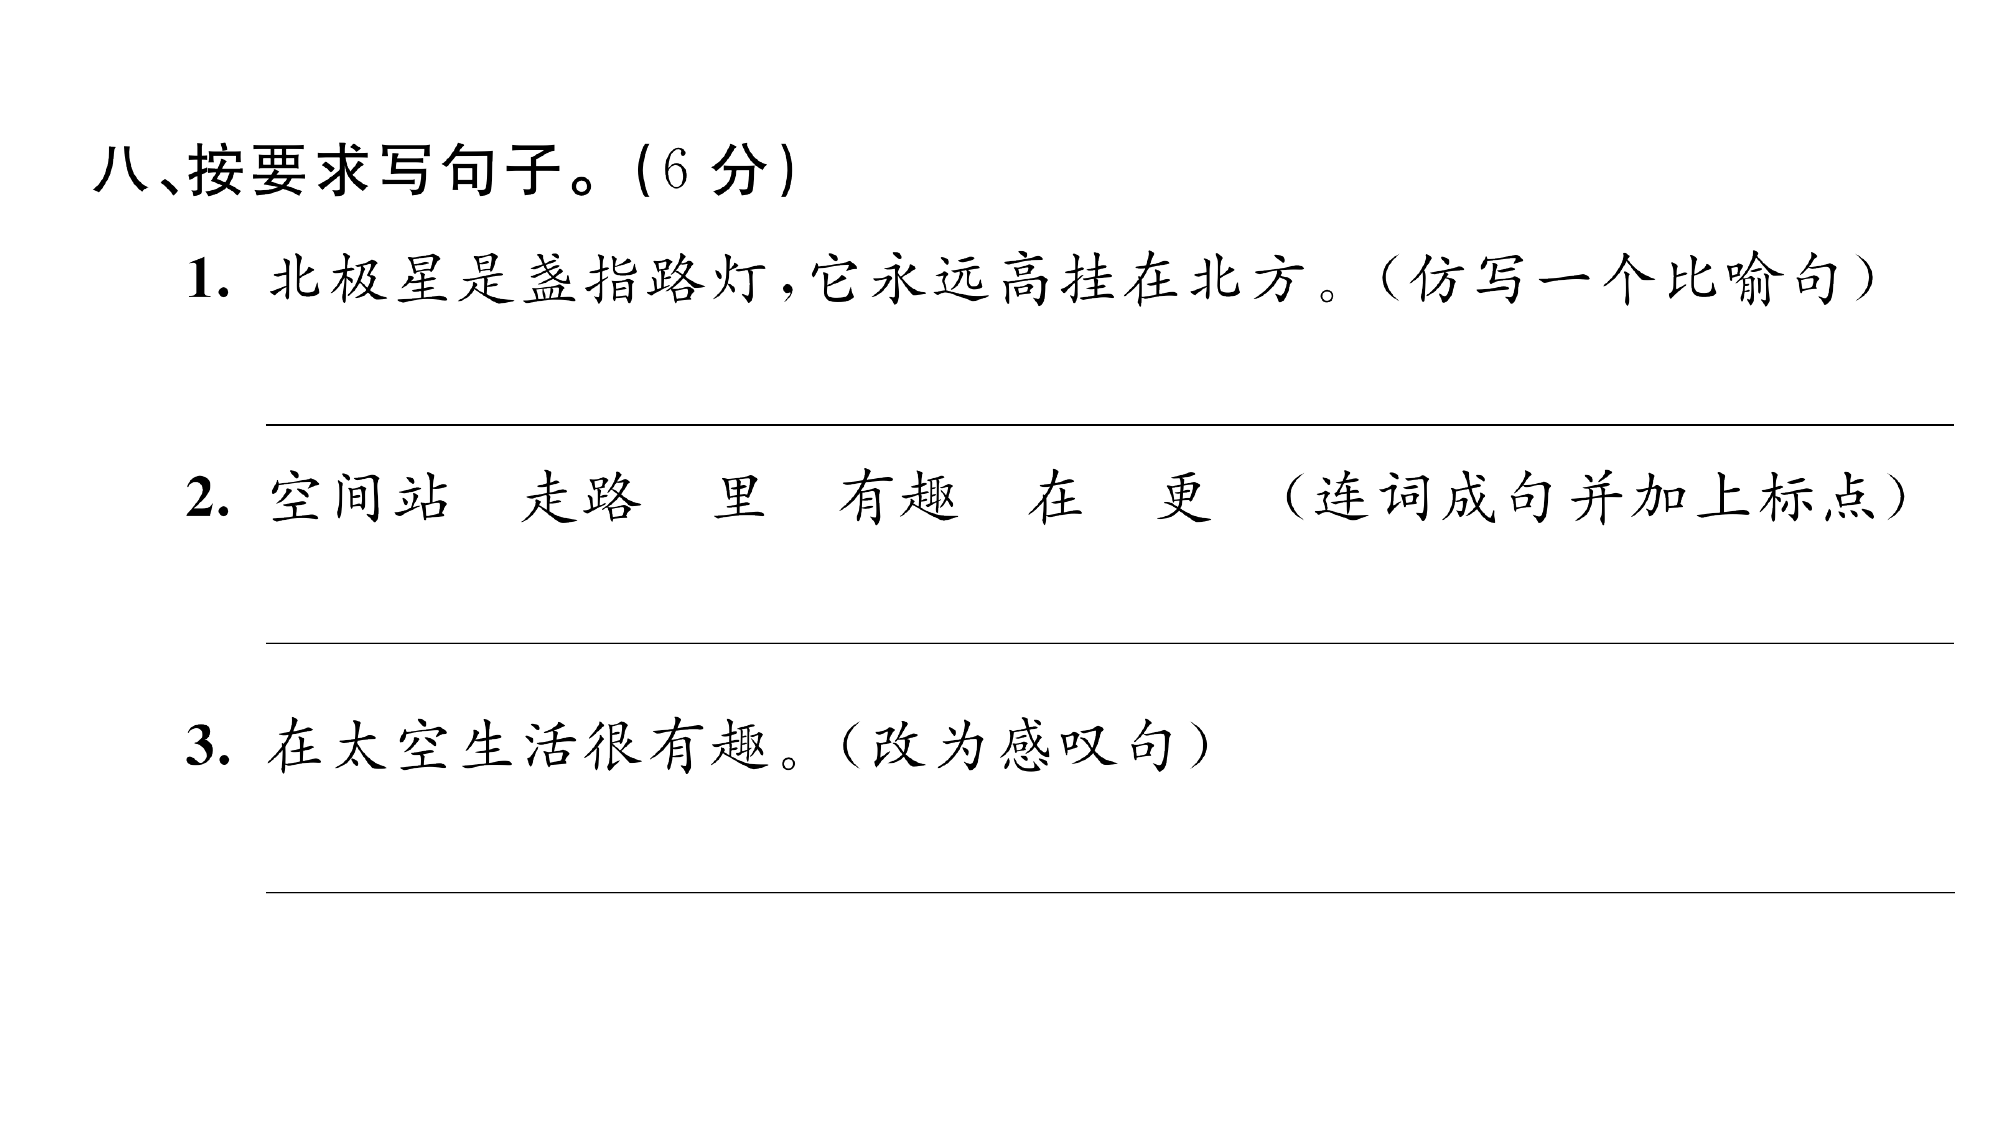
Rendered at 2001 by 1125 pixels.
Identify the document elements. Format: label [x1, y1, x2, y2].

picture [182, 693, 2000, 901]
picture [88, 118, 1979, 663]
